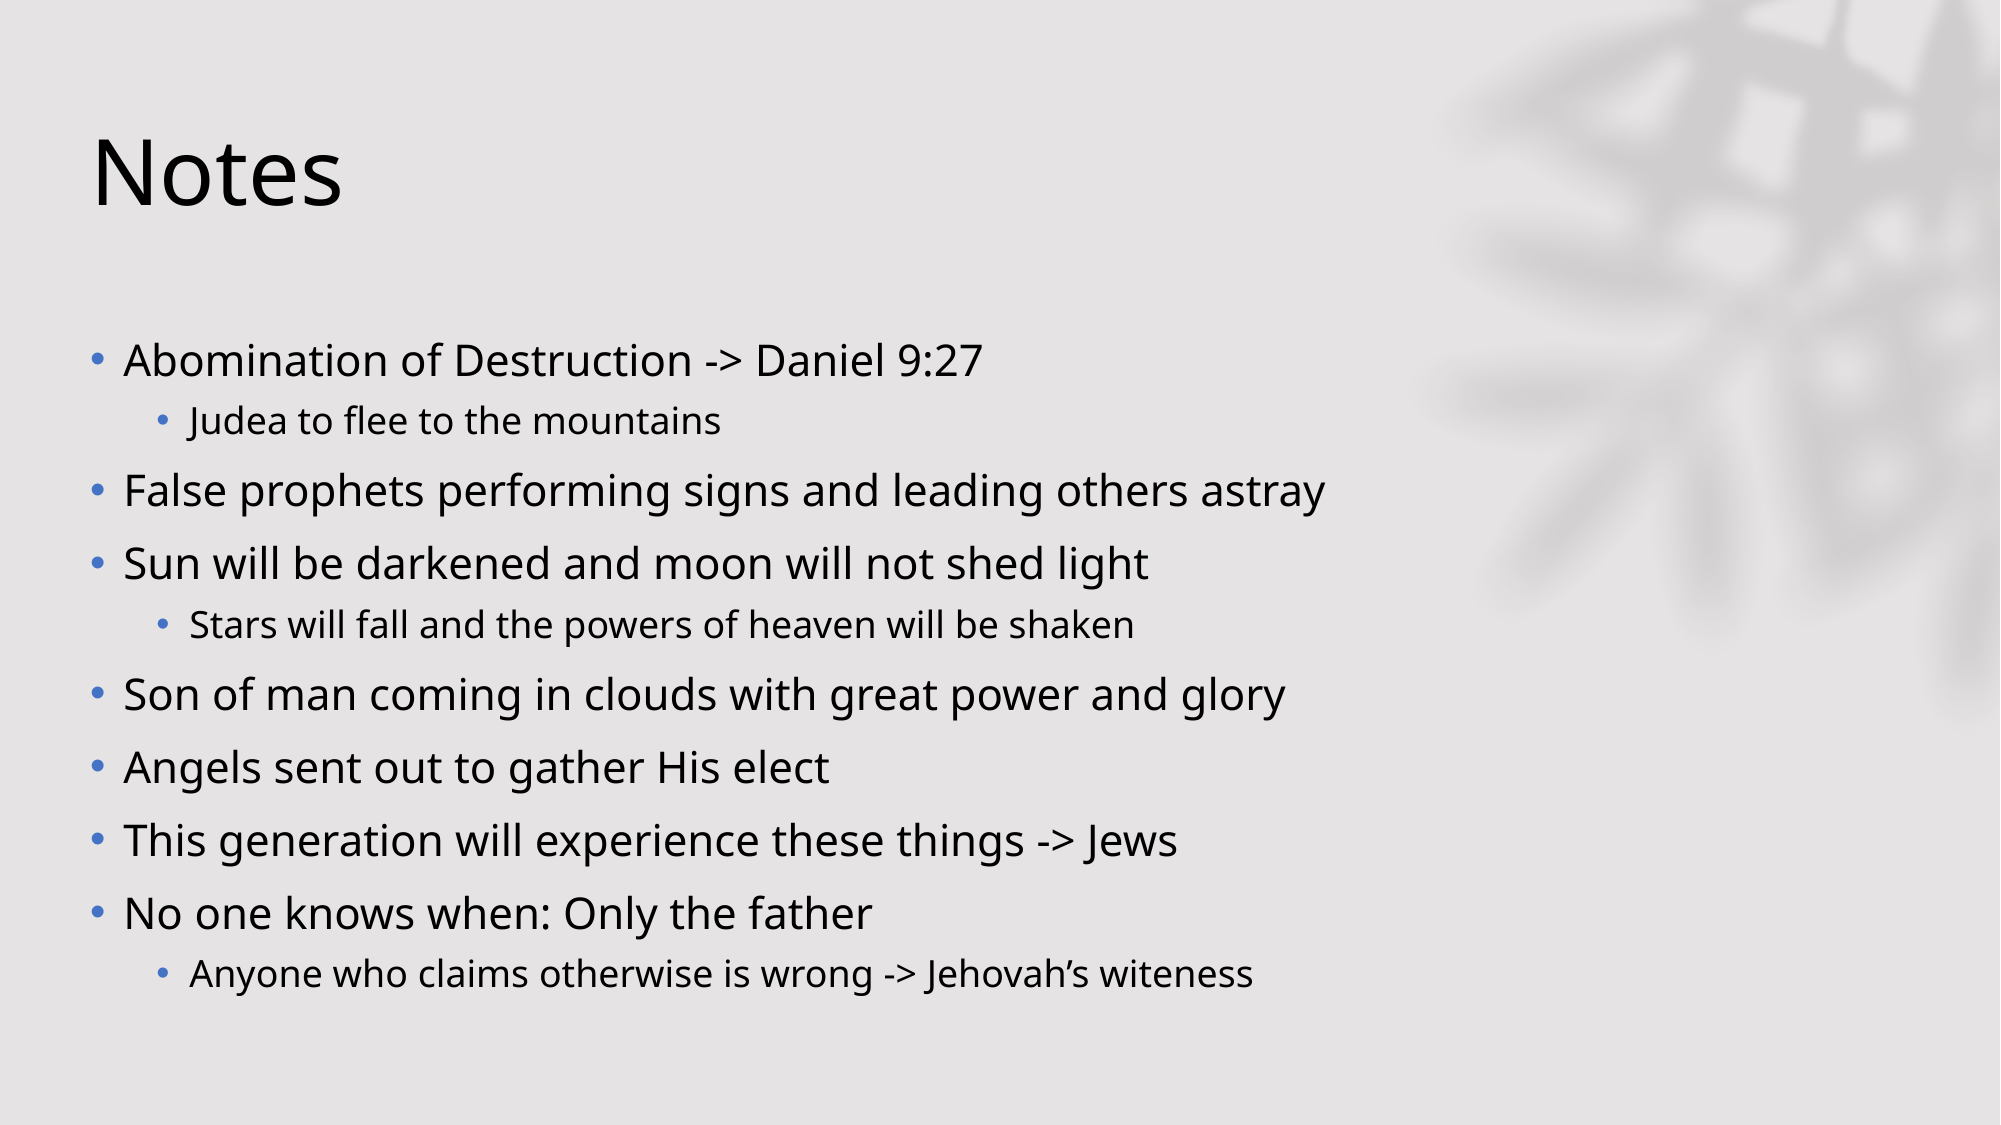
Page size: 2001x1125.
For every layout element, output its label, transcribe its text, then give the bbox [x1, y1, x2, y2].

title Notes [75, 60, 1863, 278]
list Abomination of Destruction -> Daniel 9:27 Judea to flee to the mountains False prophets performing signs and leading others astray Sun will be darkened and moon will not shed light Stars will fall and the powers of heaven will be shaken Son of man coming in clouds with great power and glory Angels sent out to gather His elect This generation will experience these things -> Jews No one knows when: Only the father Anyone who claims otherwise is wrong -> Jehovah’s witeness [75, 319, 1925, 1009]
